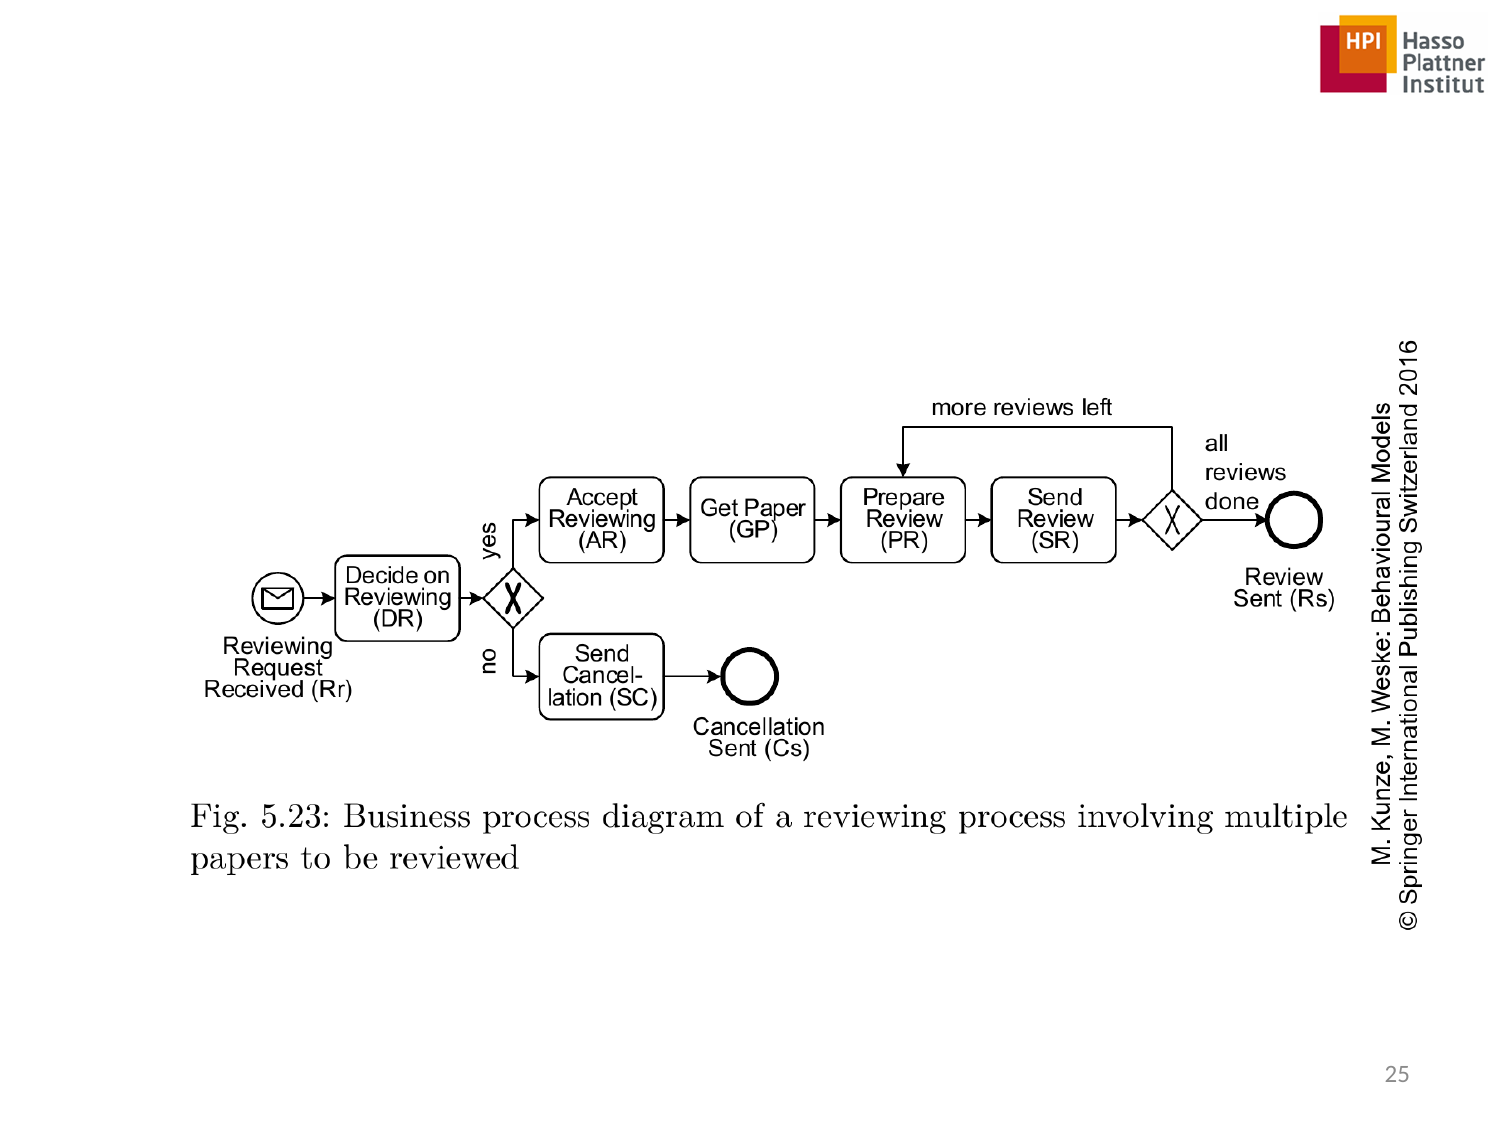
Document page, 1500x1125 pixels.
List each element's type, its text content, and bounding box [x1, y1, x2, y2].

slide_number 25 [1074, 1042, 1425, 1103]
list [74, 300, 1426, 967]
picture [1318, 12, 1488, 95]
